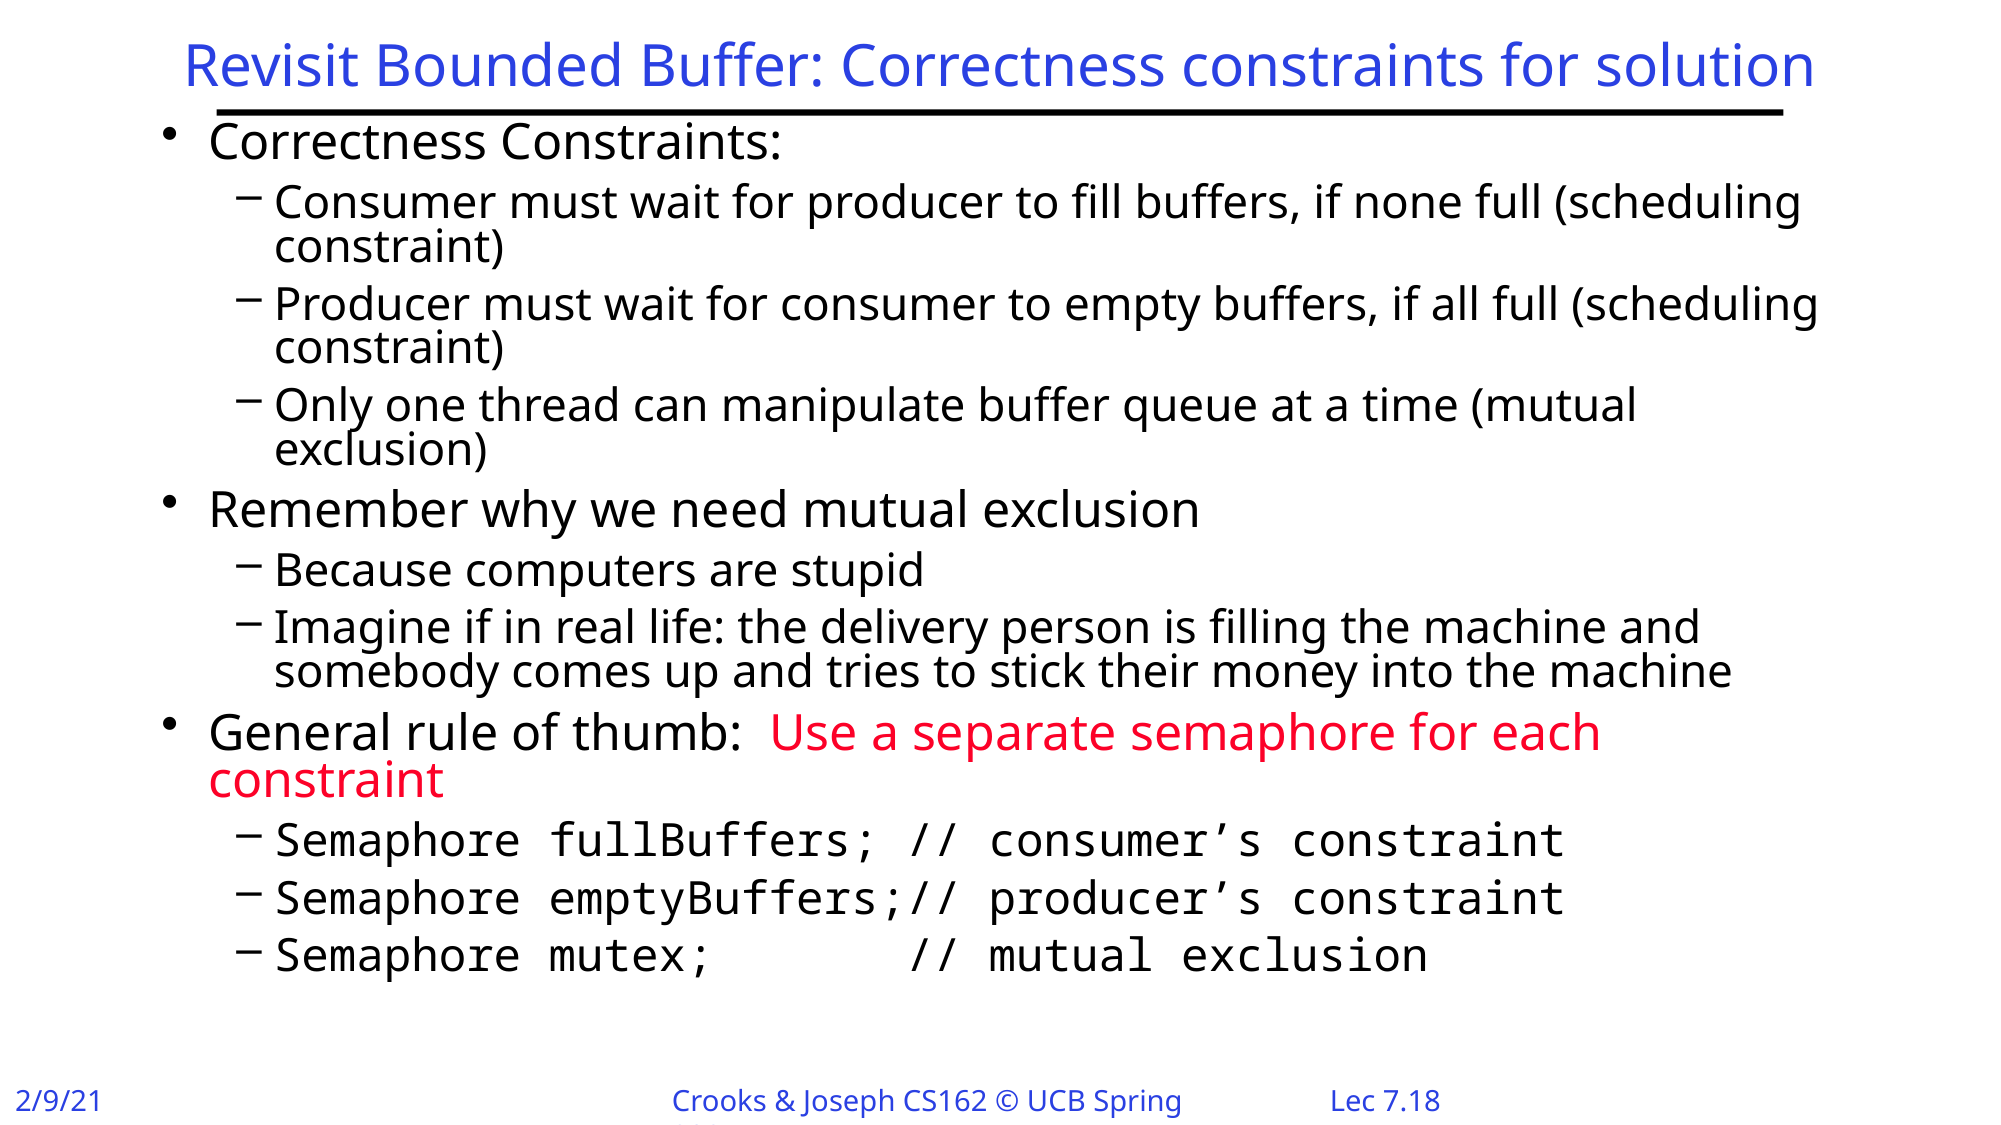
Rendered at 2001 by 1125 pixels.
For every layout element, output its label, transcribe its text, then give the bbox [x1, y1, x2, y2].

list Correctness Constraints: Consumer must wait for producer to fill buffers, if none full (scheduling constraint) Producer must wait for consumer to empty buffers, if all full (scheduling constraint) Only one thread can manipulate buffer queue at a time (mutual exclusion) Remember why we need mutual exclusion Because computers are stupid Imagine if in real life: the delivery person is filling the machine and somebody comes up and tries to stick their money into the machine General rule of thumb: Use a separate semaphore for each constraint Semaphore fullBuffers; // consumer’s constraint Semaphore emptyBuffers;// producer’s constraint Semaphore mutex; // mutual exclusion [146, 114, 1850, 1102]
title Revisit Bounded Buffer: Correctness constraints for solution [125, 24, 1875, 113]
